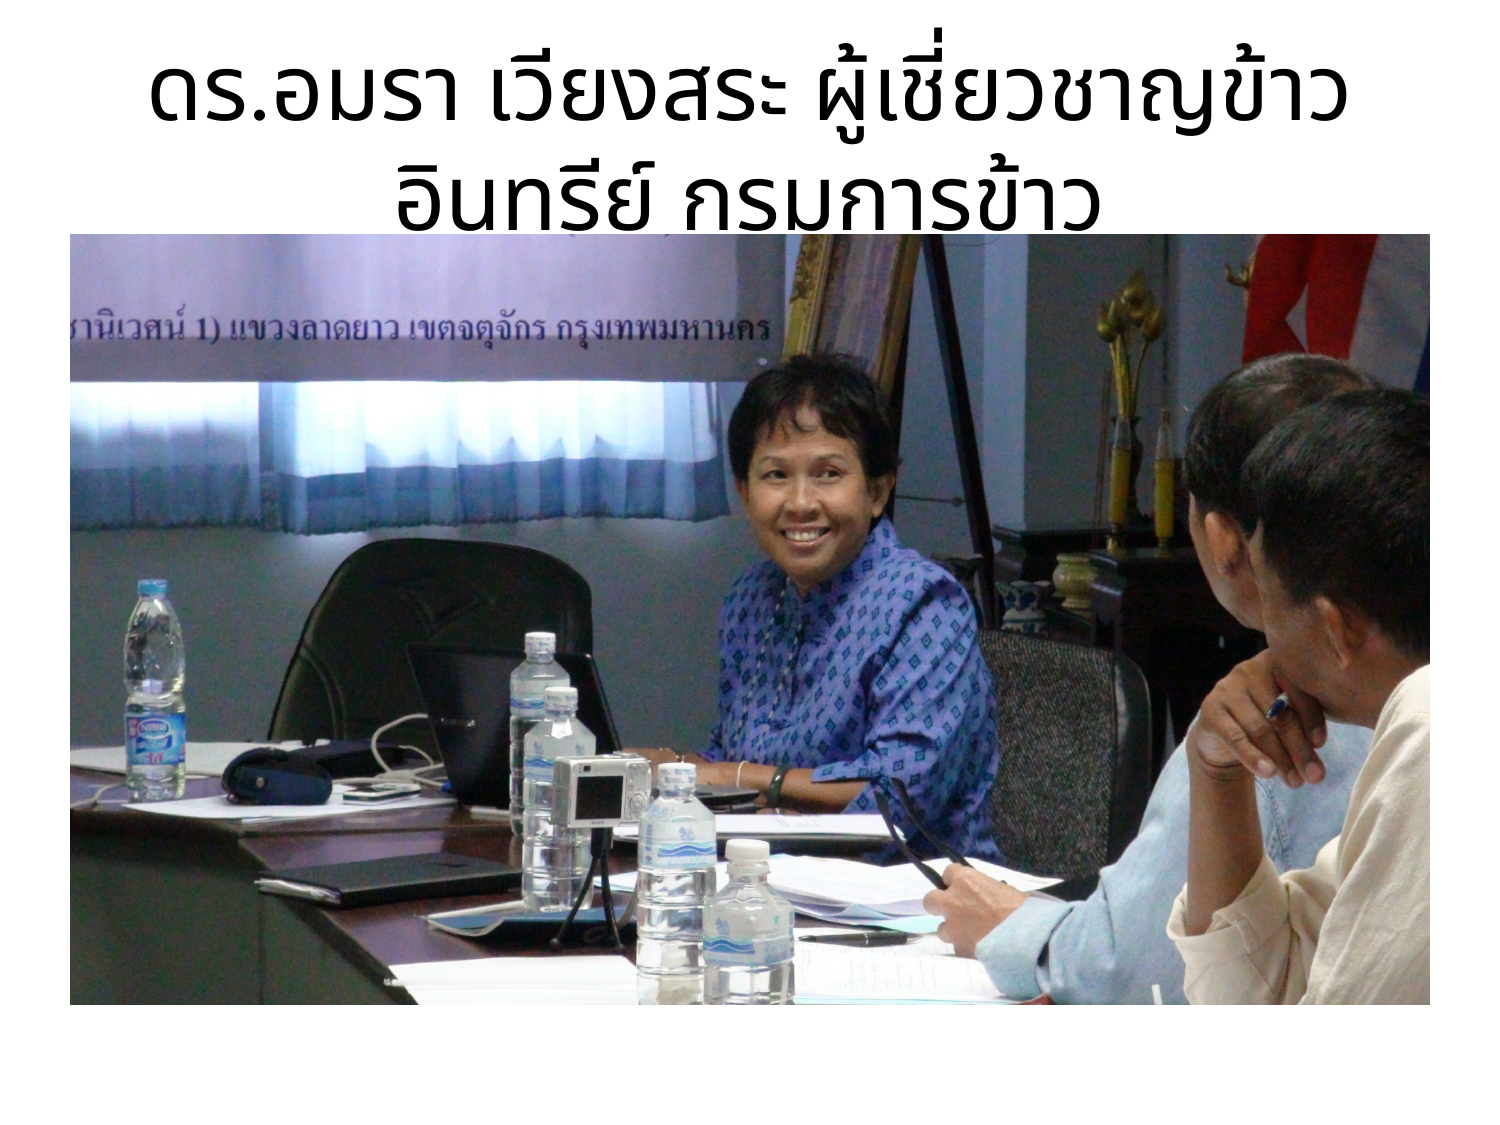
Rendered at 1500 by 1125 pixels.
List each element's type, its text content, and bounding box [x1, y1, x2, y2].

title ดร.อมรา เวียงสระ ผู้เชี่ยวชาญข้าวอินทรีย์ กรมการข้าว [75, 45, 1425, 232]
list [70, 234, 1430, 1006]
